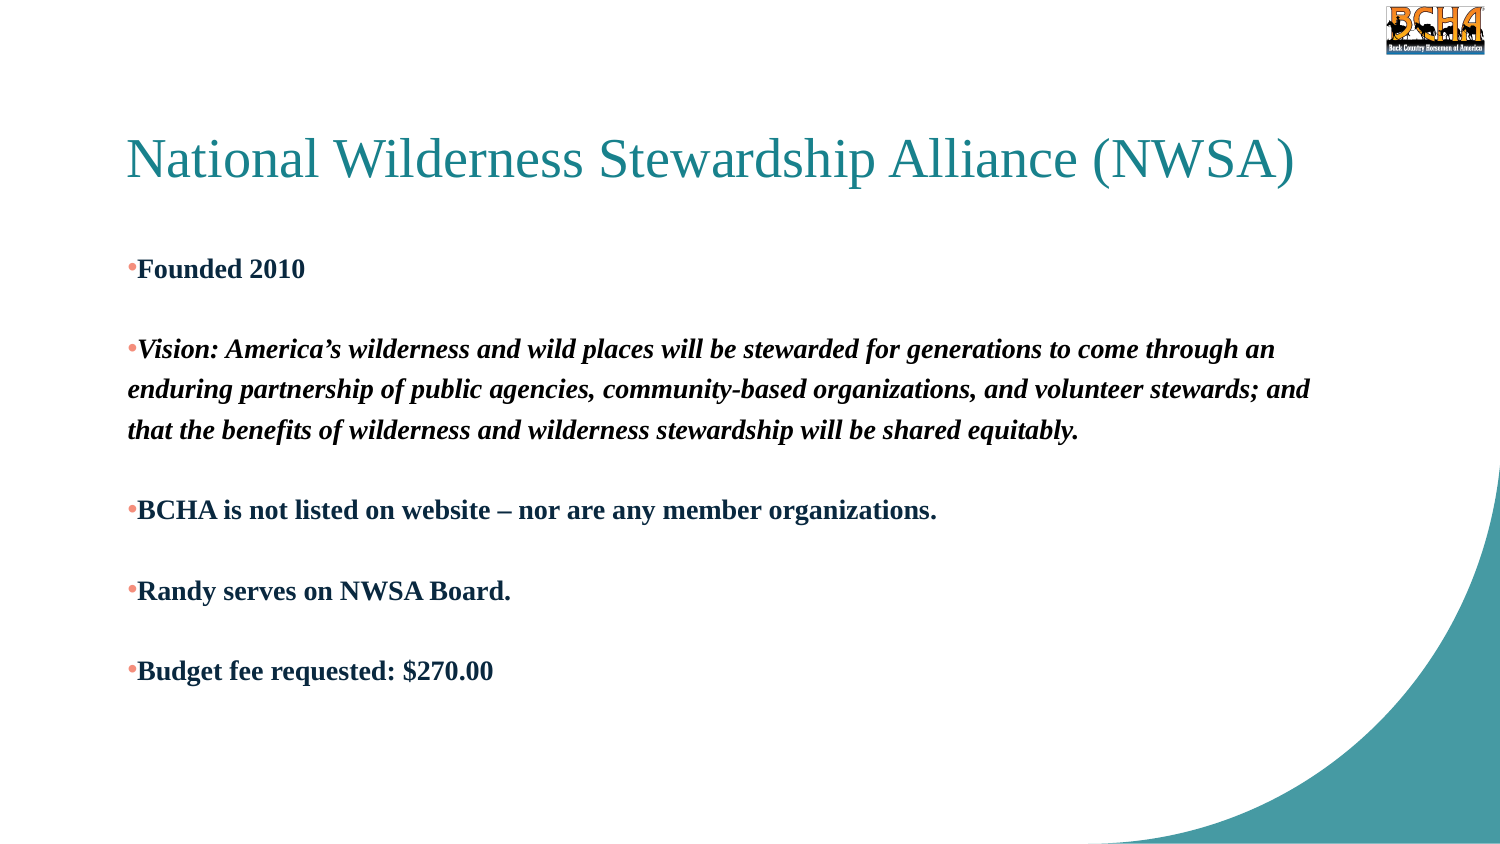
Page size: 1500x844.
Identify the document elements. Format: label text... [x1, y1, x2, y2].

picture [1383, 2, 1487, 57]
list Founded 2010 Vision: America’s wilderness and wild places will be stewarded for generations to come through an enduring partnership of public agencies, community-based organizations, and volunteer stewards; and that the benefits of wilderness and wilderness stewardship will be shared equitably. BCHA is not listed on website – nor are any member organizations. Randy serves on NWSA Board. Budget fee requested: $270.00 [112, 236, 1333, 744]
title National Wilderness Stewardship Alliance (NWSA) [111, 72, 1332, 237]
